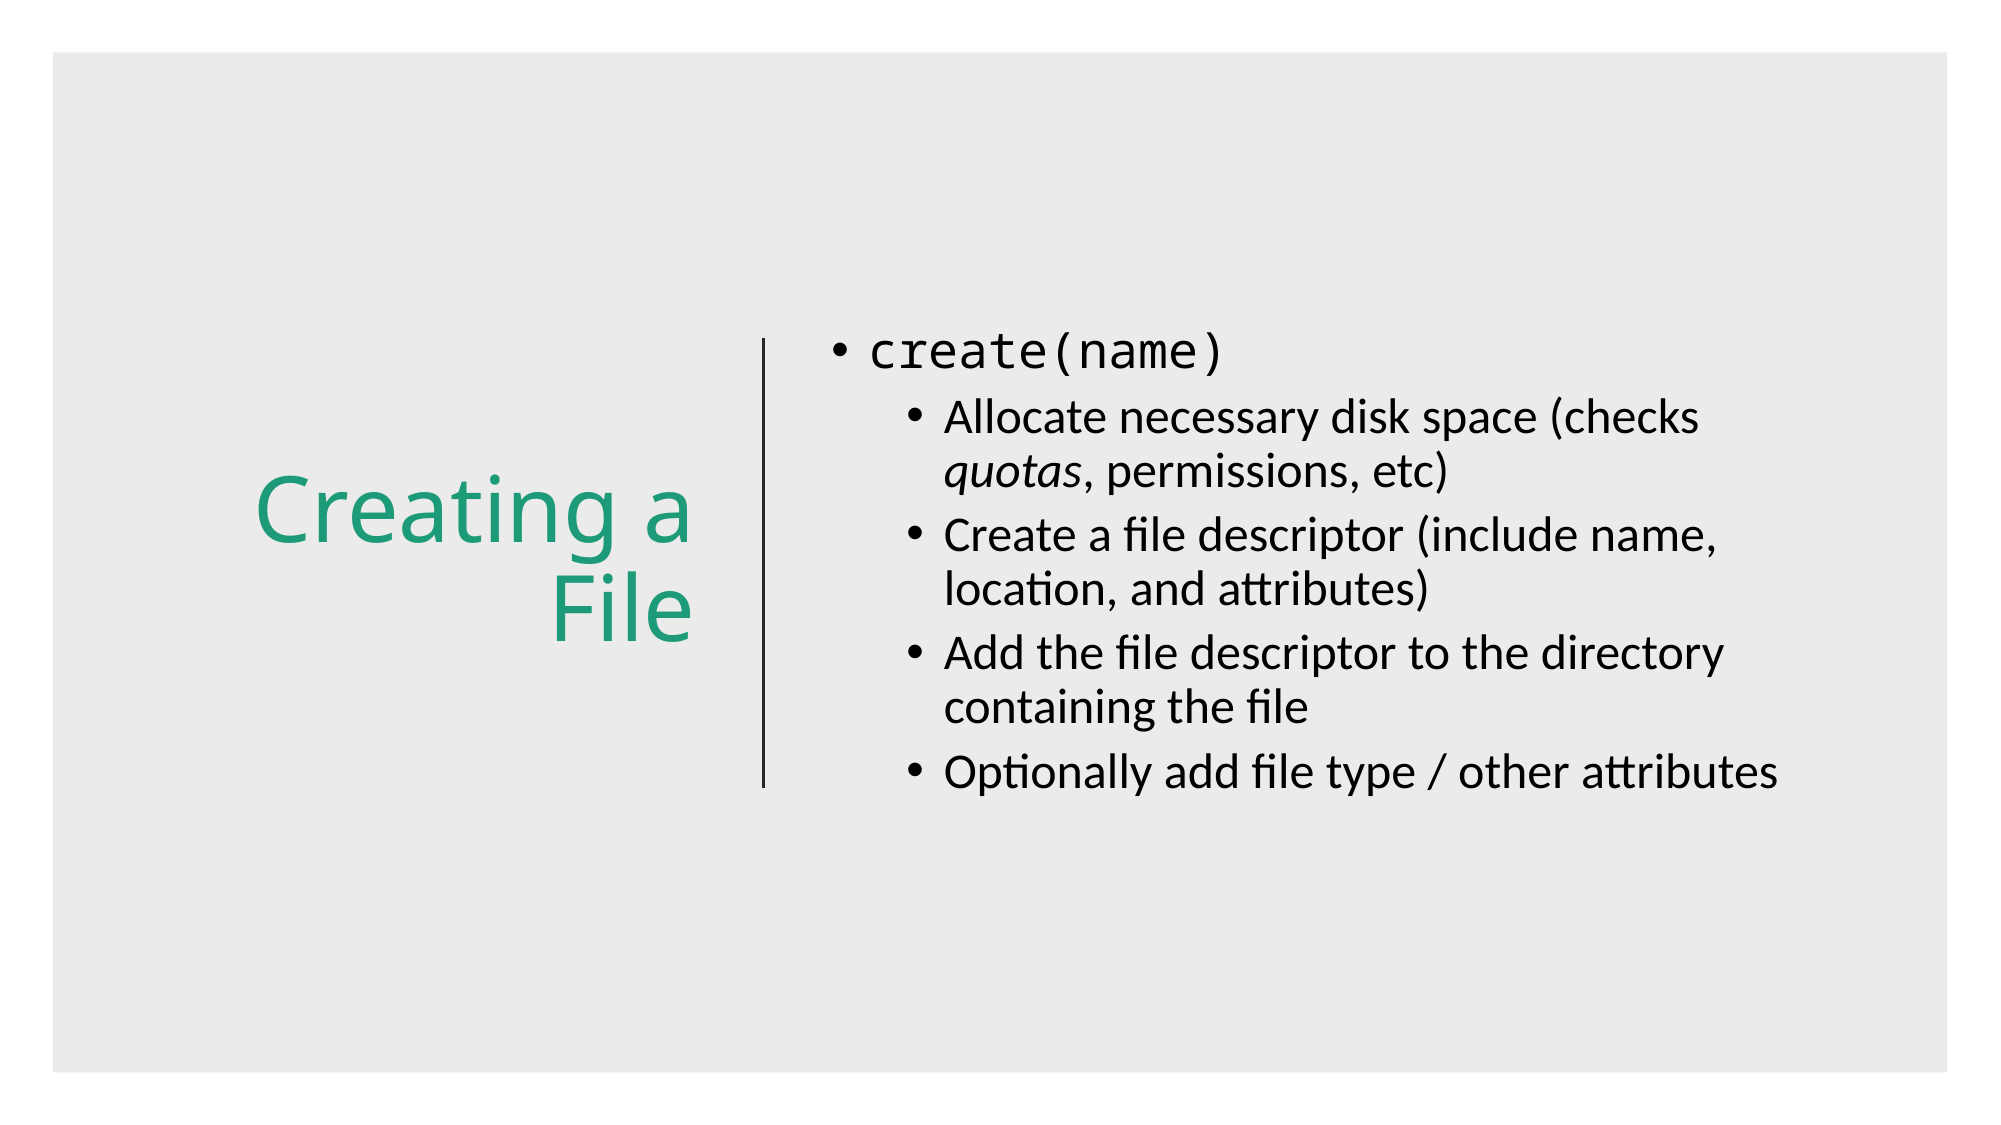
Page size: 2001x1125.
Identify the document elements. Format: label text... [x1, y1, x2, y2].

text_box [52, 51, 1948, 1073]
list create(name) Allocate necessary disk space (checks quotas, permissions, etc) Create a file descriptor (include name, location, and attributes) Add the file descriptor to the directory containing the file Optionally add file type / other attributes [816, 158, 1863, 967]
title Creating a File [137, 158, 711, 967]
